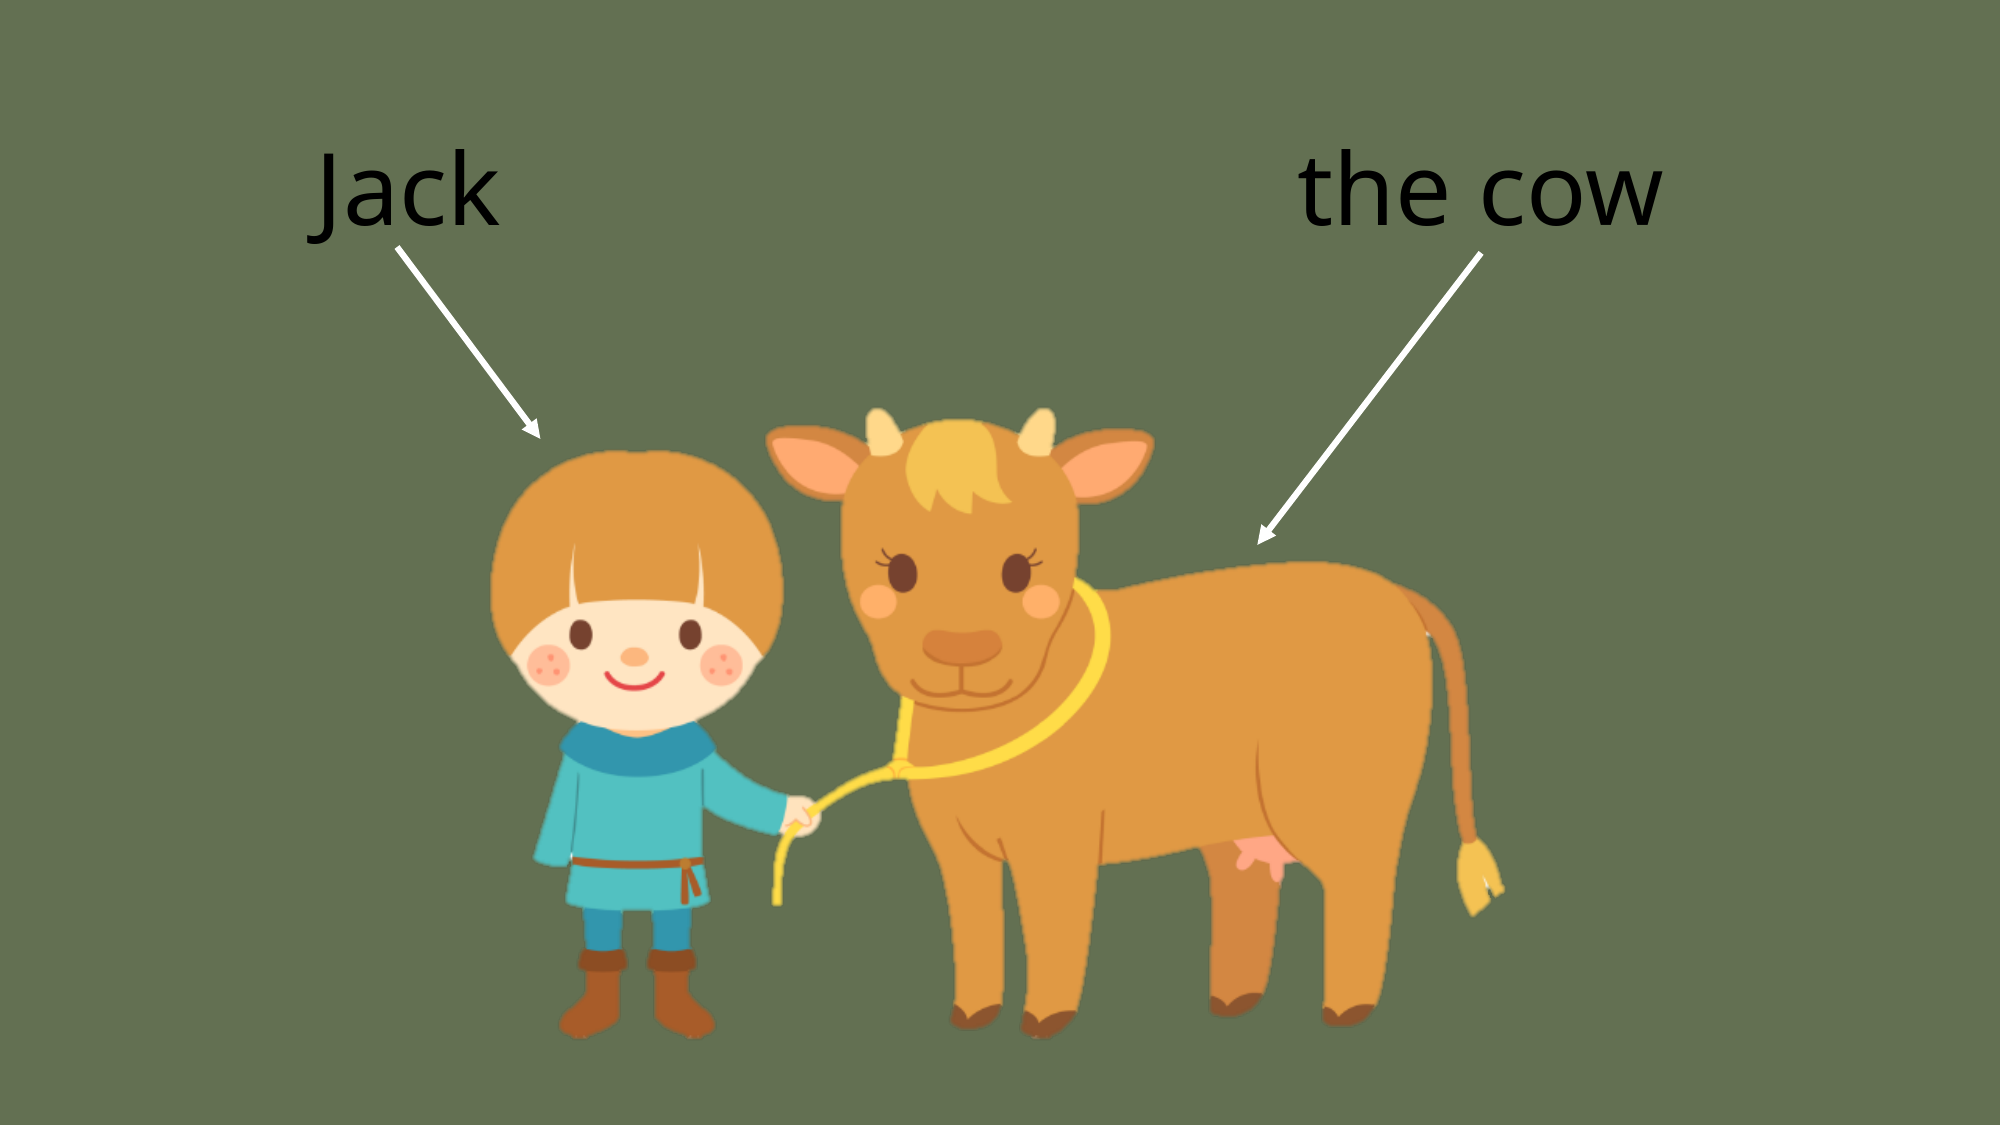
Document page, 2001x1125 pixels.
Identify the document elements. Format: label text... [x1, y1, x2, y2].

picture [363, 370, 1614, 1055]
text_box Jack [300, 118, 516, 253]
text_box the cow [1282, 118, 1680, 253]
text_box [1257, 254, 1482, 545]
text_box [396, 246, 541, 440]
